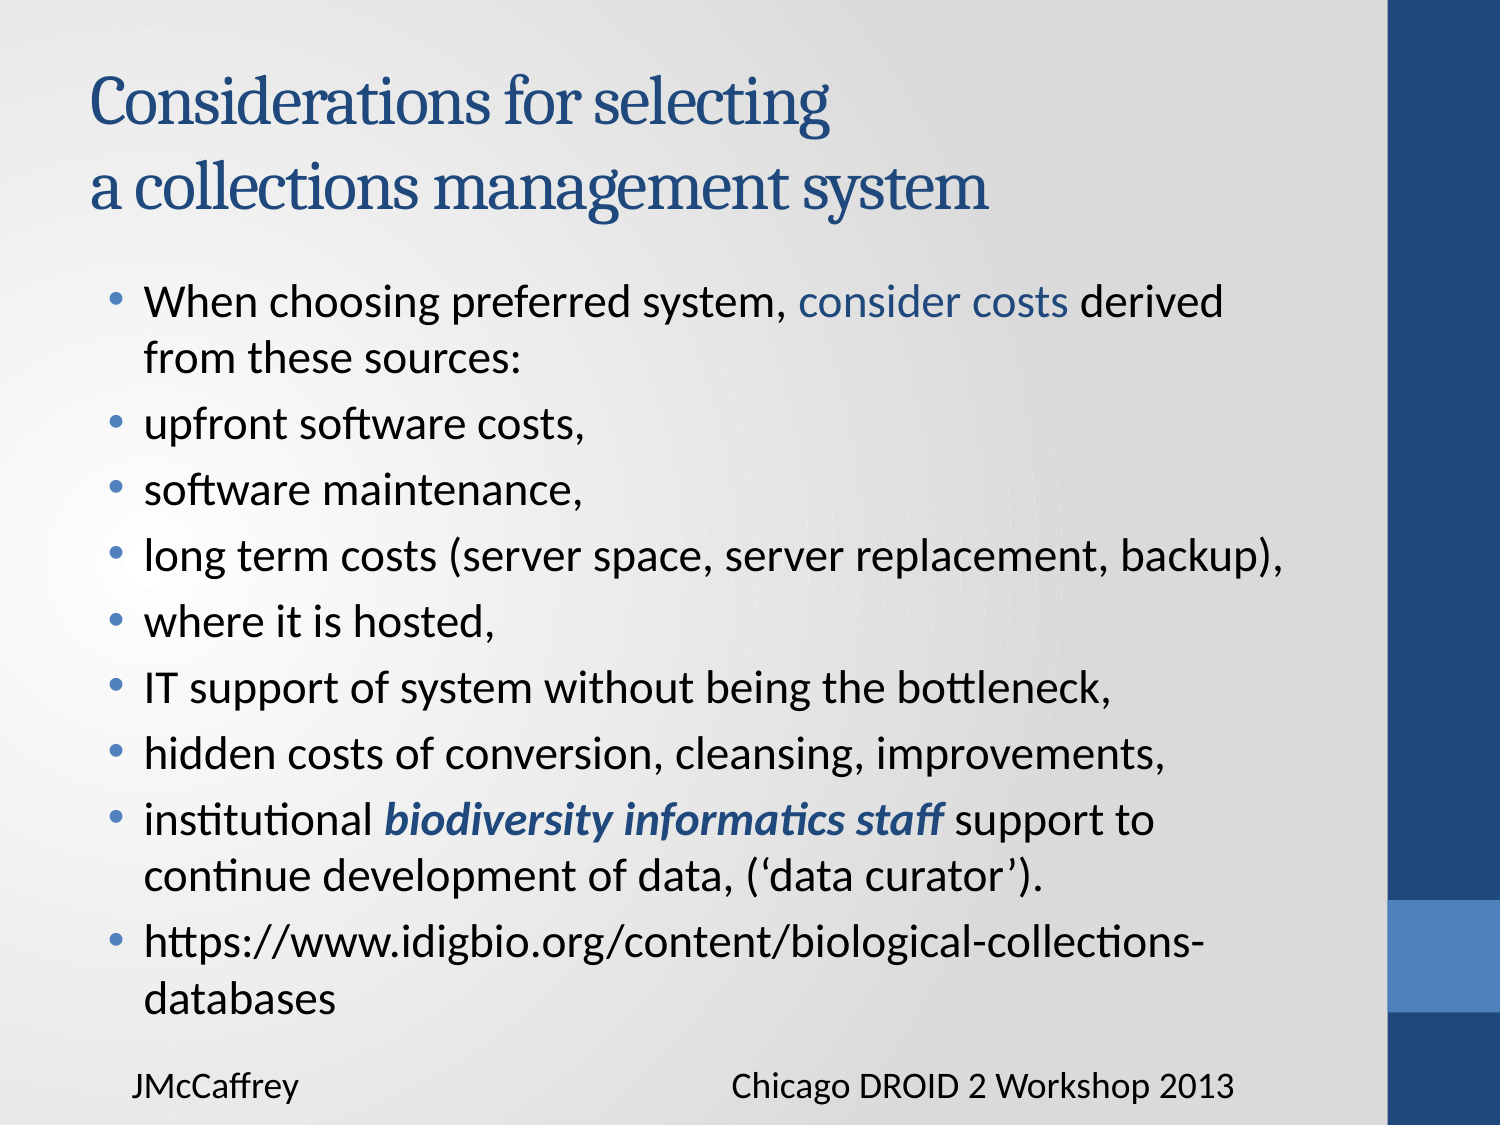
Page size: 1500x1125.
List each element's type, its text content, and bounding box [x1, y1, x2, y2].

title Considerations for selecting a collections management system [75, 45, 1325, 233]
text_box JMcCaffrey Chicago DROID 2 Workshop 2013 [116, 1053, 1263, 1114]
list When choosing preferred system, consider costs derived from these sources: upfront software costs, software maintenance, long term costs (server space, server replacement, backup), where it is hosted, IT support of system without being the bottleneck, hidden costs of conversion, cleansing, improvements, institutional biodiversity informatics staff support to continue development of data, (‘data curator’). https://www.idigbio.org/content/biological-collections-databases [75, 262, 1325, 1050]
